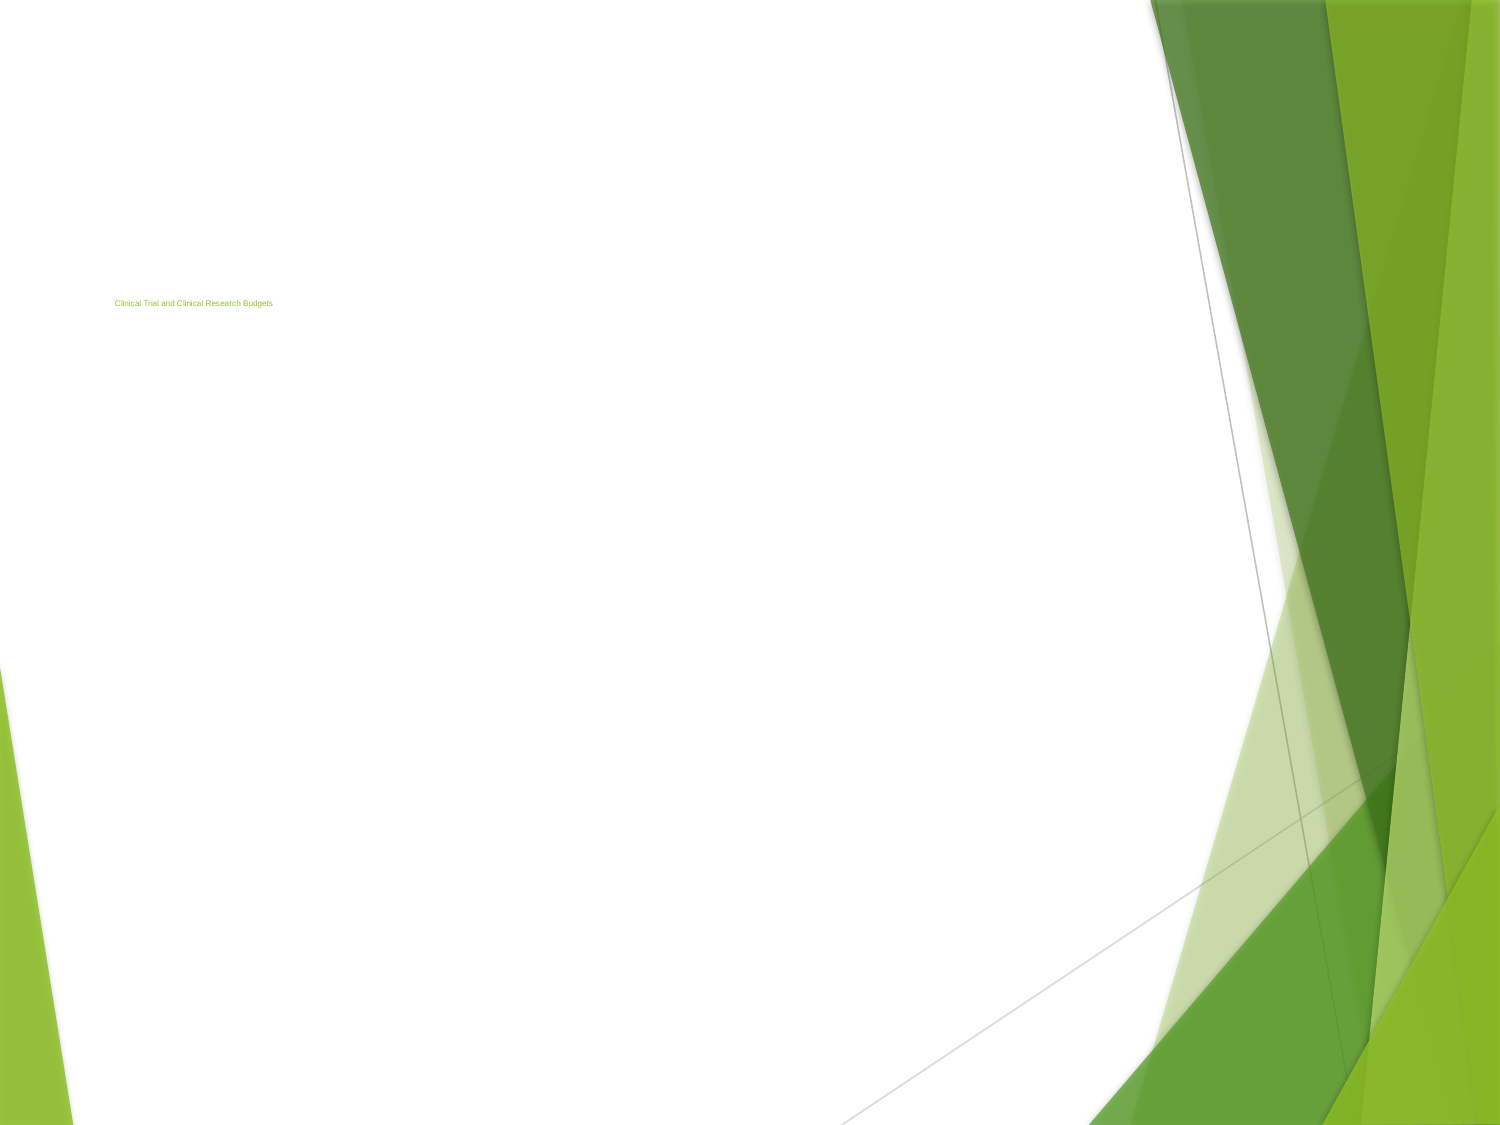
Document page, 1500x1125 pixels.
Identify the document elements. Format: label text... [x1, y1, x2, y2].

title Clinical Trial and Clinical Research Budgets [99, 291, 1142, 317]
